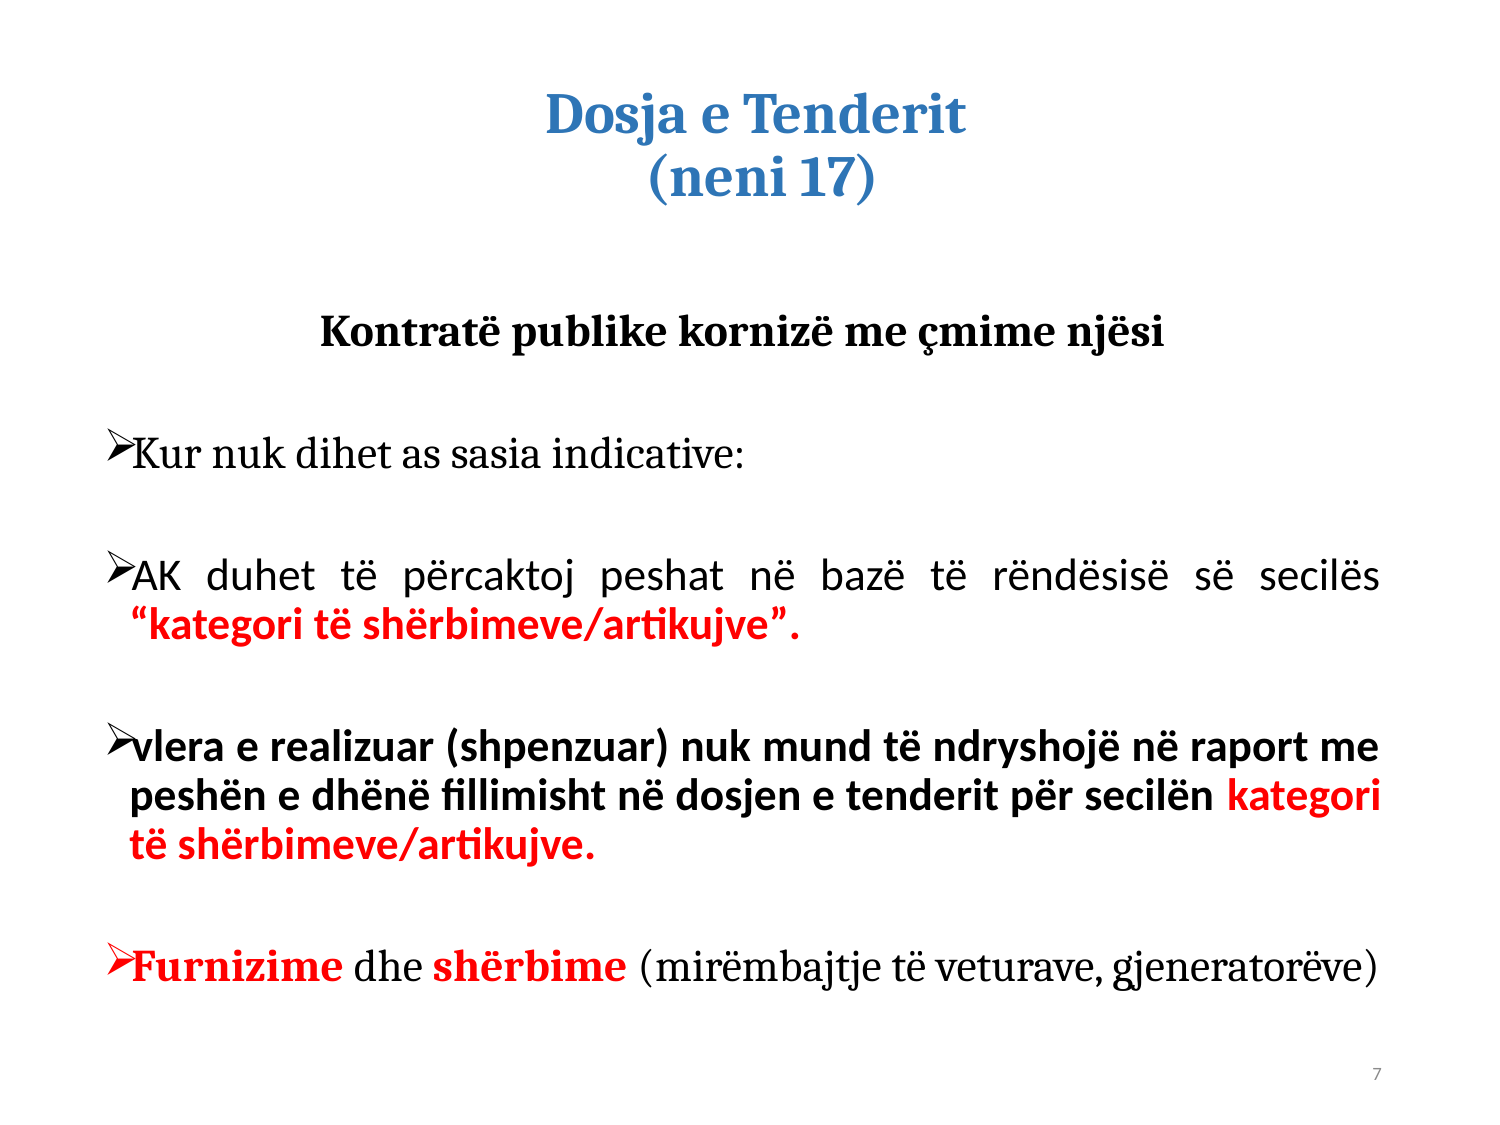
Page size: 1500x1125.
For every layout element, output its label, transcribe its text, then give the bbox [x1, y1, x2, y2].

list Kontratë publike kornizë me çmime njësi Kur nuk dihet as sasia indicative: AK duhet të përcaktoj peshat në bazë të rëndësisë së secilës “kategori të shërbimeve/artikujve”. vlera e realizuar (shpenzuar) nuk mund të ndryshojë në raport me peshën e dhënë fillimisht në dosjen e tenderit për secilën kategori të shërbimeve/artikujve. Furnizime dhe shërbime (mirëmbajtje të veturave, gjeneratorëve) [88, 299, 1397, 1014]
slide_number 7 [1059, 1042, 1397, 1103]
title Dosja e Tenderit (neni 17) [56, 37, 1469, 254]
